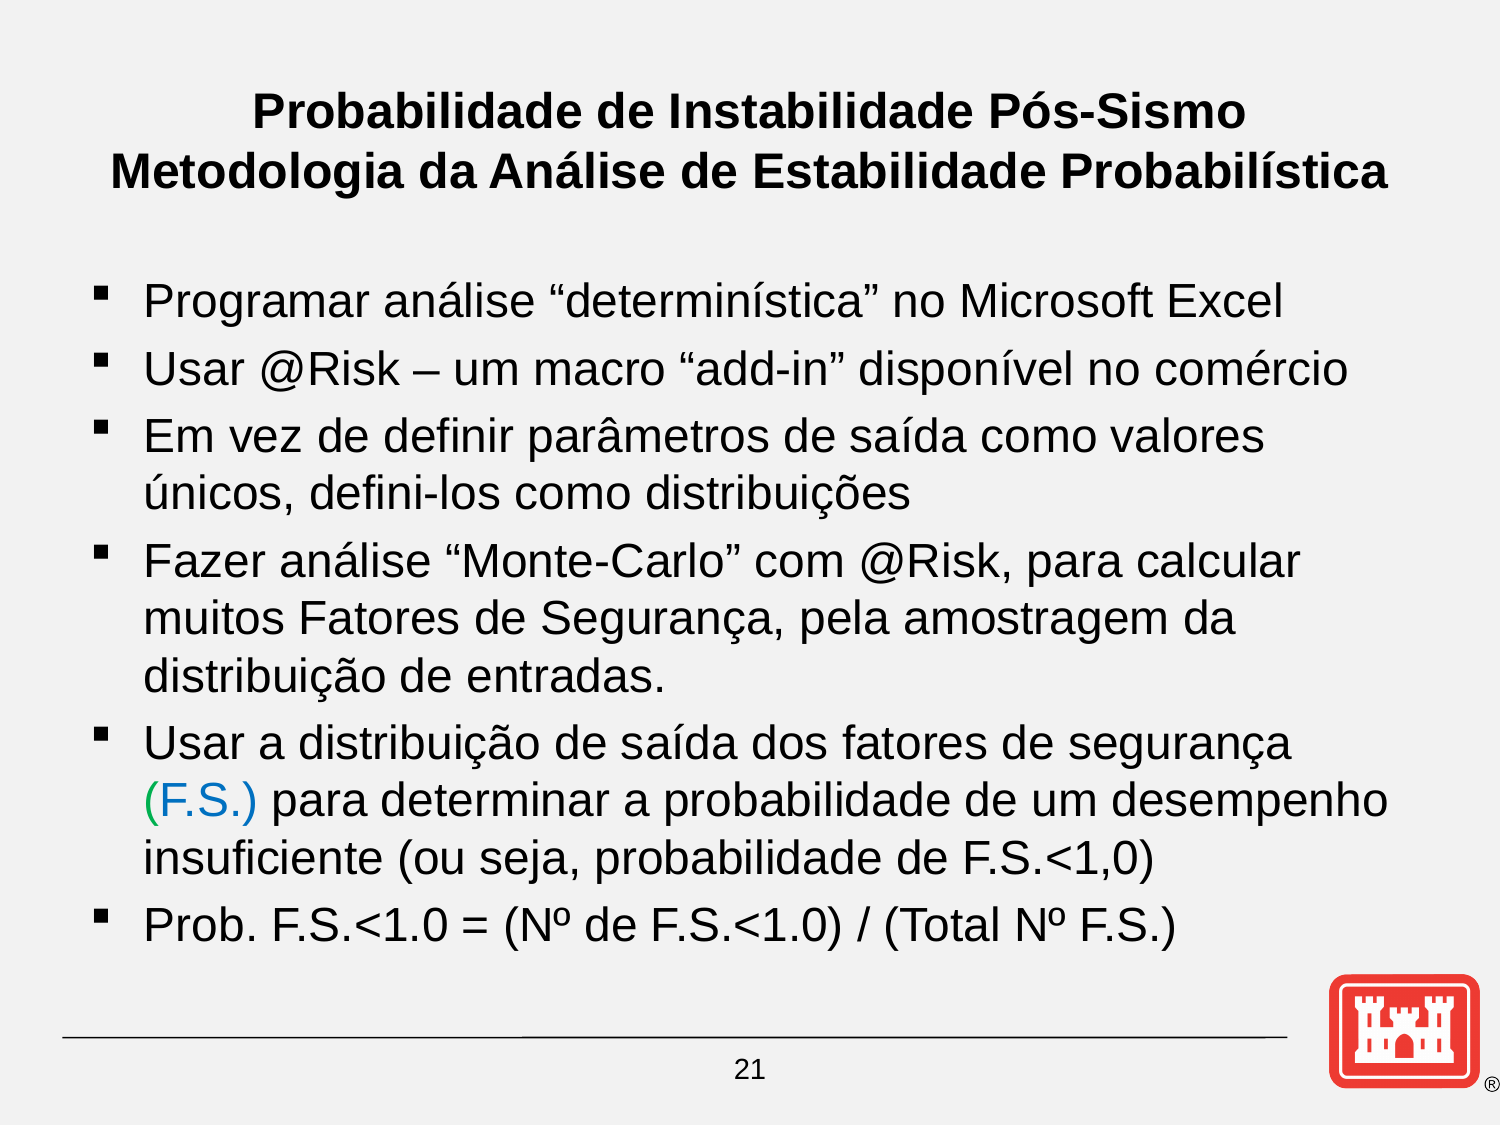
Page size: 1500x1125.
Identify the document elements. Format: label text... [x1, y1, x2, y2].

list Programar análise “determinística” no Microsoft Excel Usar @Risk – um macro “add-in” disponível no comércio Em vez de definir parâmetros de saída como valores únicos, defini-los como distribuições Fazer análise “Monte-Carlo” com @Risk, para calcular muitos Fatores de Segurança, pela amostragem da distribuição de entradas. Usar a distribuição de saída dos fatores de segurança (F.S.) para determinar a probabilidade de um desempenho insuficiente (ou seja, probabilidade de F.S.<1,0) Prob. F.S.<1.0 = (Nº de F.S.<1.0) / (Total Nº F.S.) [74, 262, 1426, 1001]
slide_number 21 [512, 1042, 988, 1103]
picture [1329, 974, 1500, 1092]
title Probabilidade de Instabilidade Pós-Sismo Metodologia da Análise de Estabilidade Probabilística [74, 44, 1426, 233]
